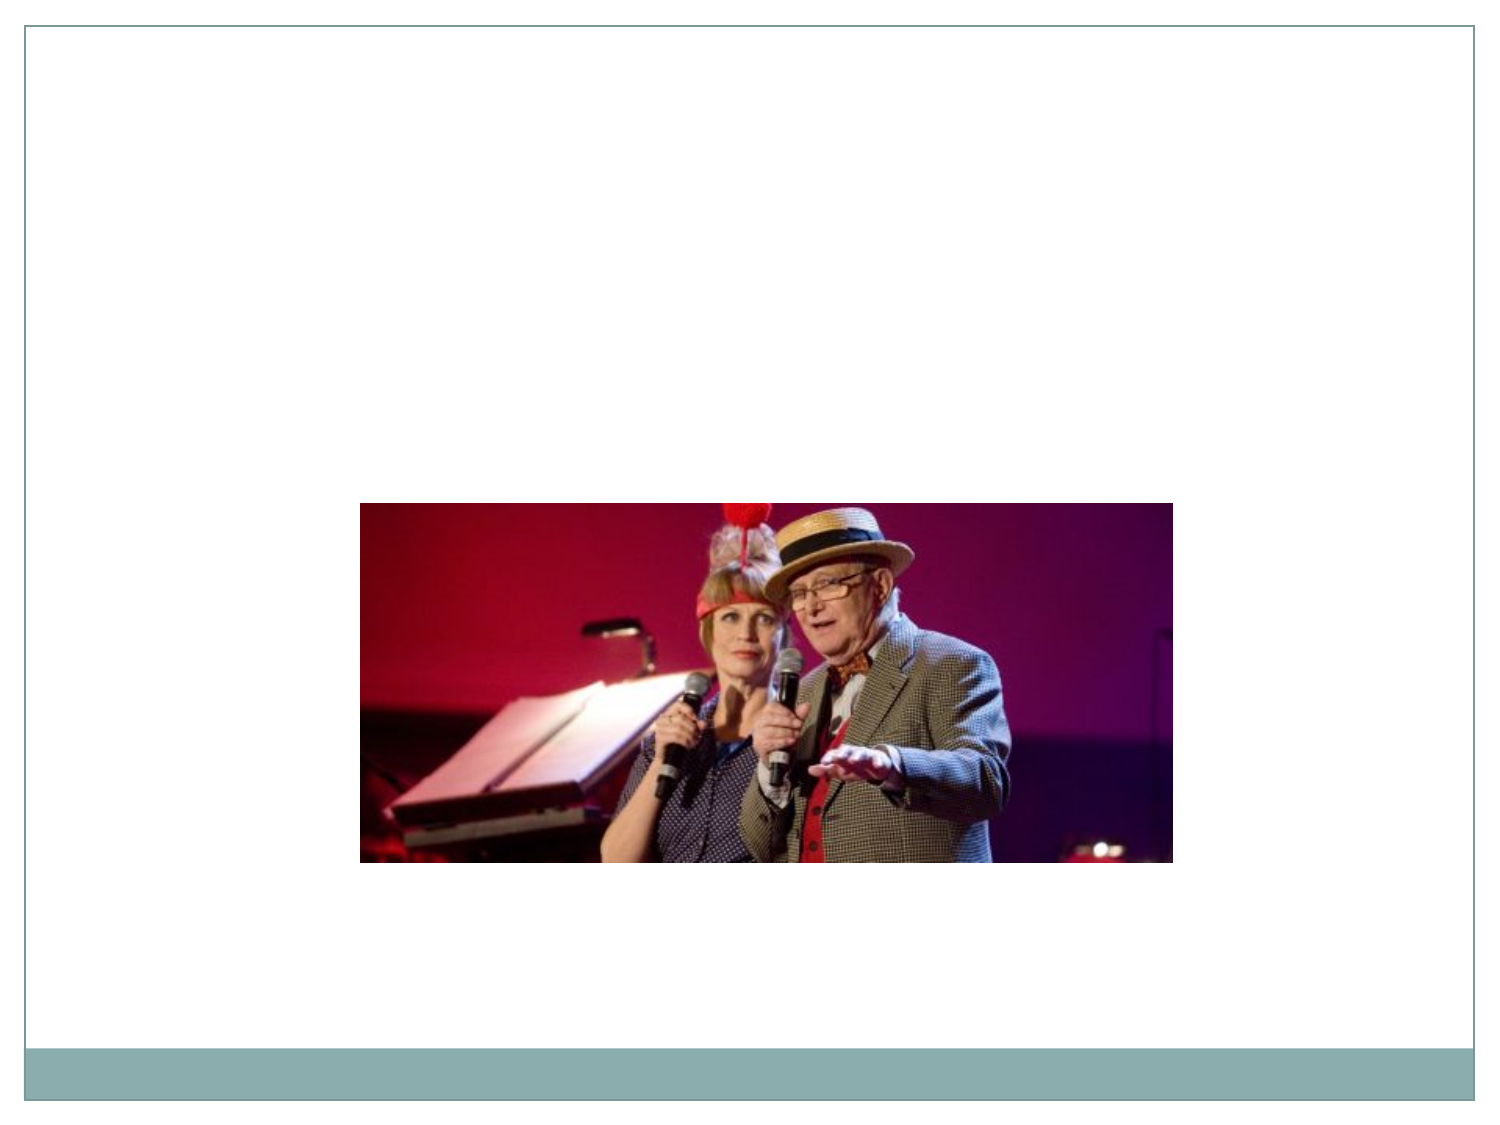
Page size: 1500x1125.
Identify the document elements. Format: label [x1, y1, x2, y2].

picture [359, 503, 1173, 864]
